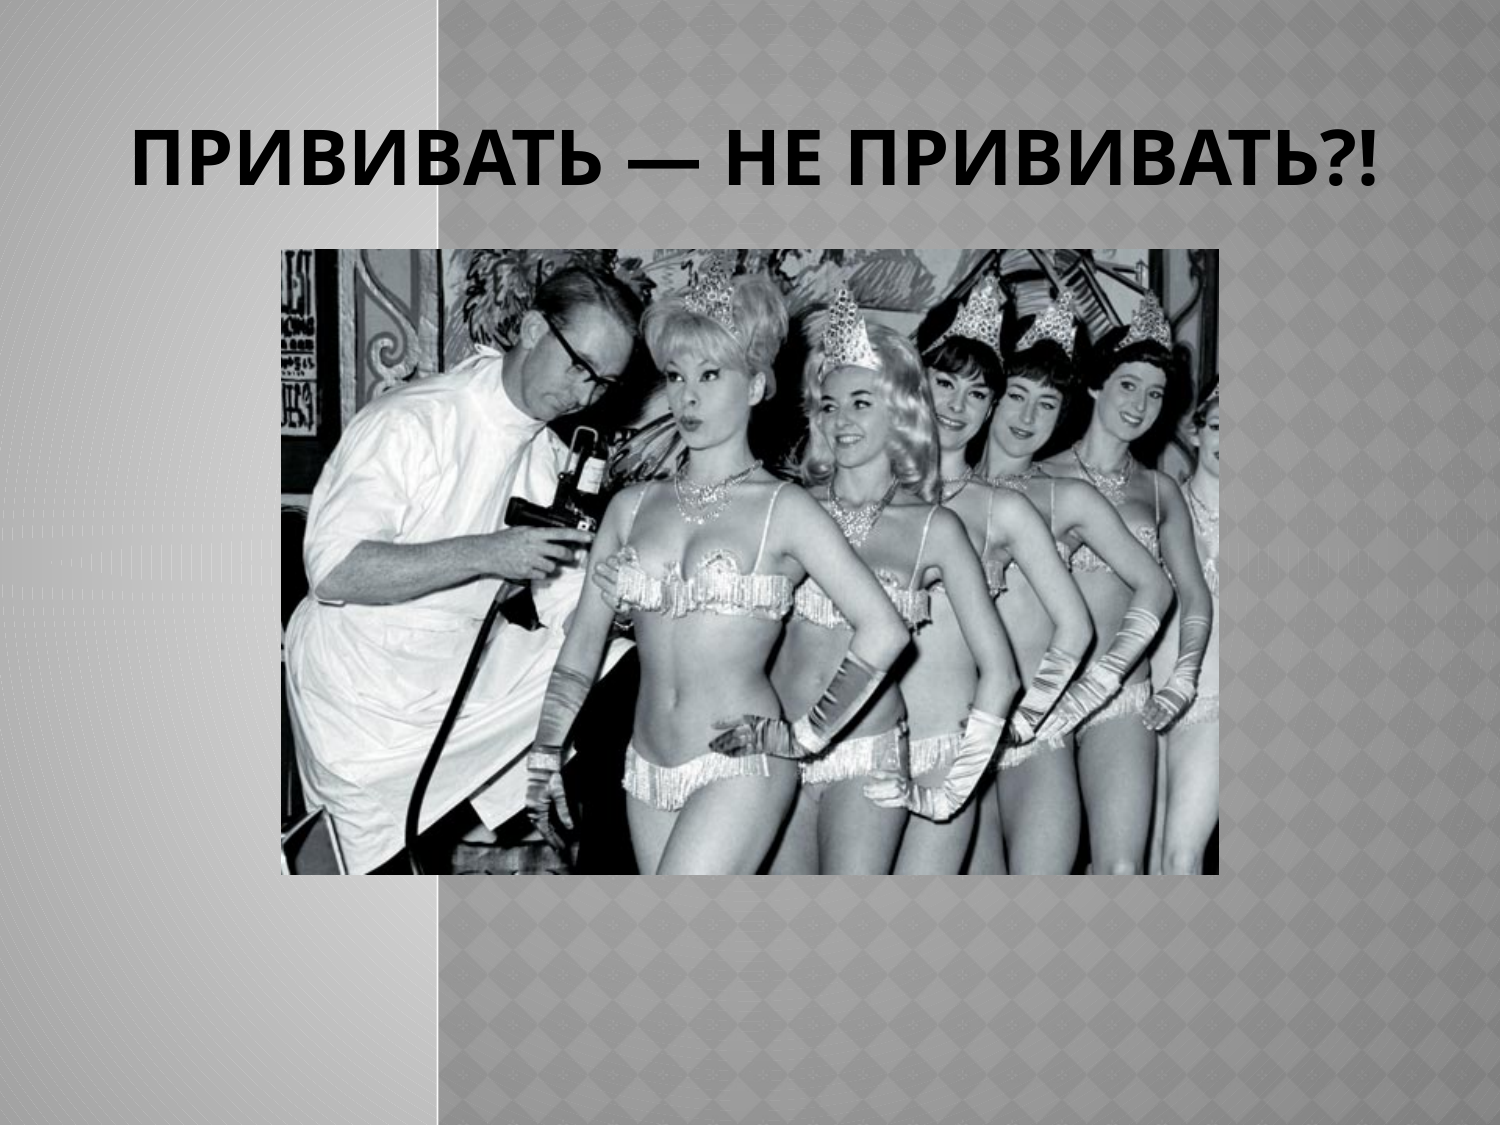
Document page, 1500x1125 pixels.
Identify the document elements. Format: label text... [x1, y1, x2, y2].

picture [280, 249, 1220, 876]
title Прививать — не прививать?! [112, 54, 1388, 386]
